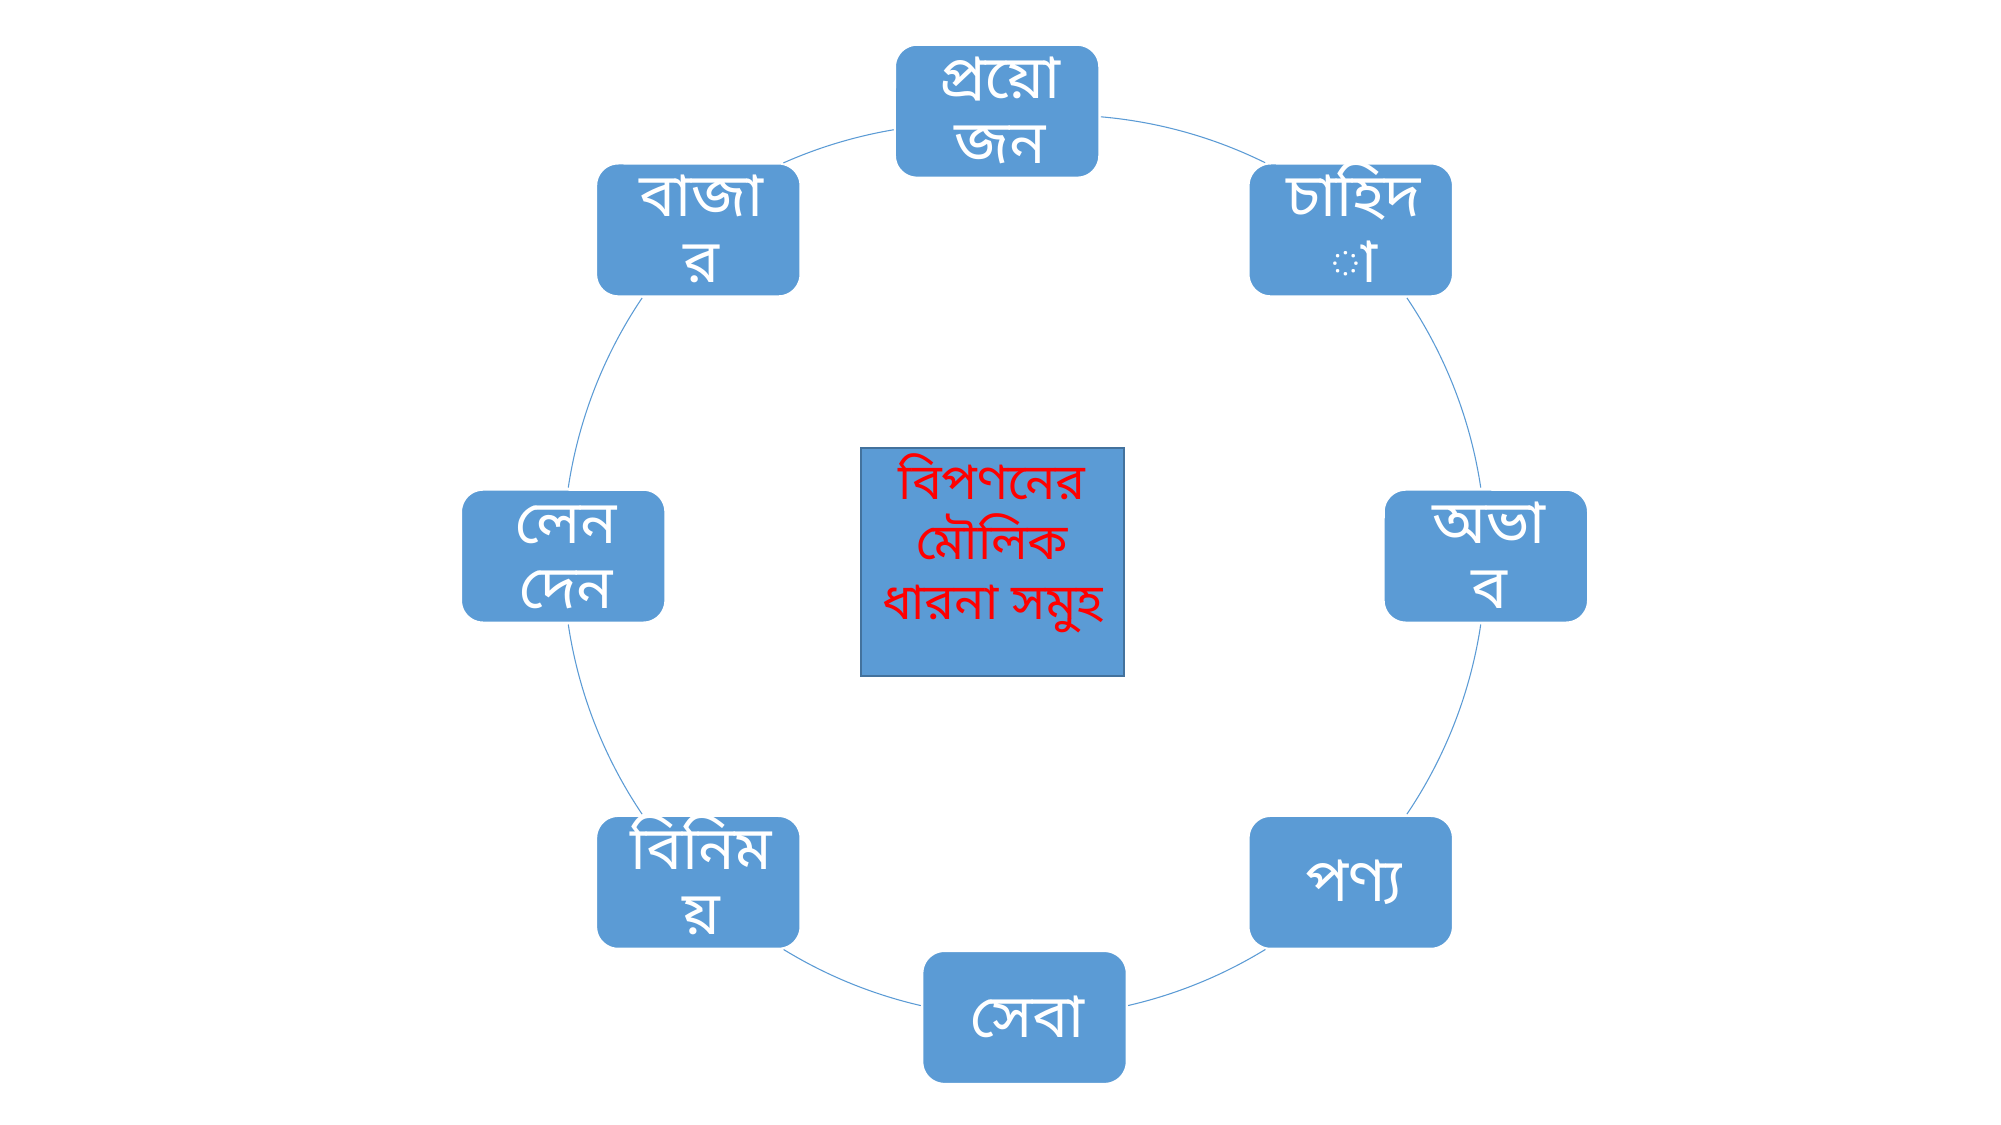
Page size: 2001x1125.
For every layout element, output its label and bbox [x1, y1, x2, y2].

text_box [189, 27, 1860, 1085]
